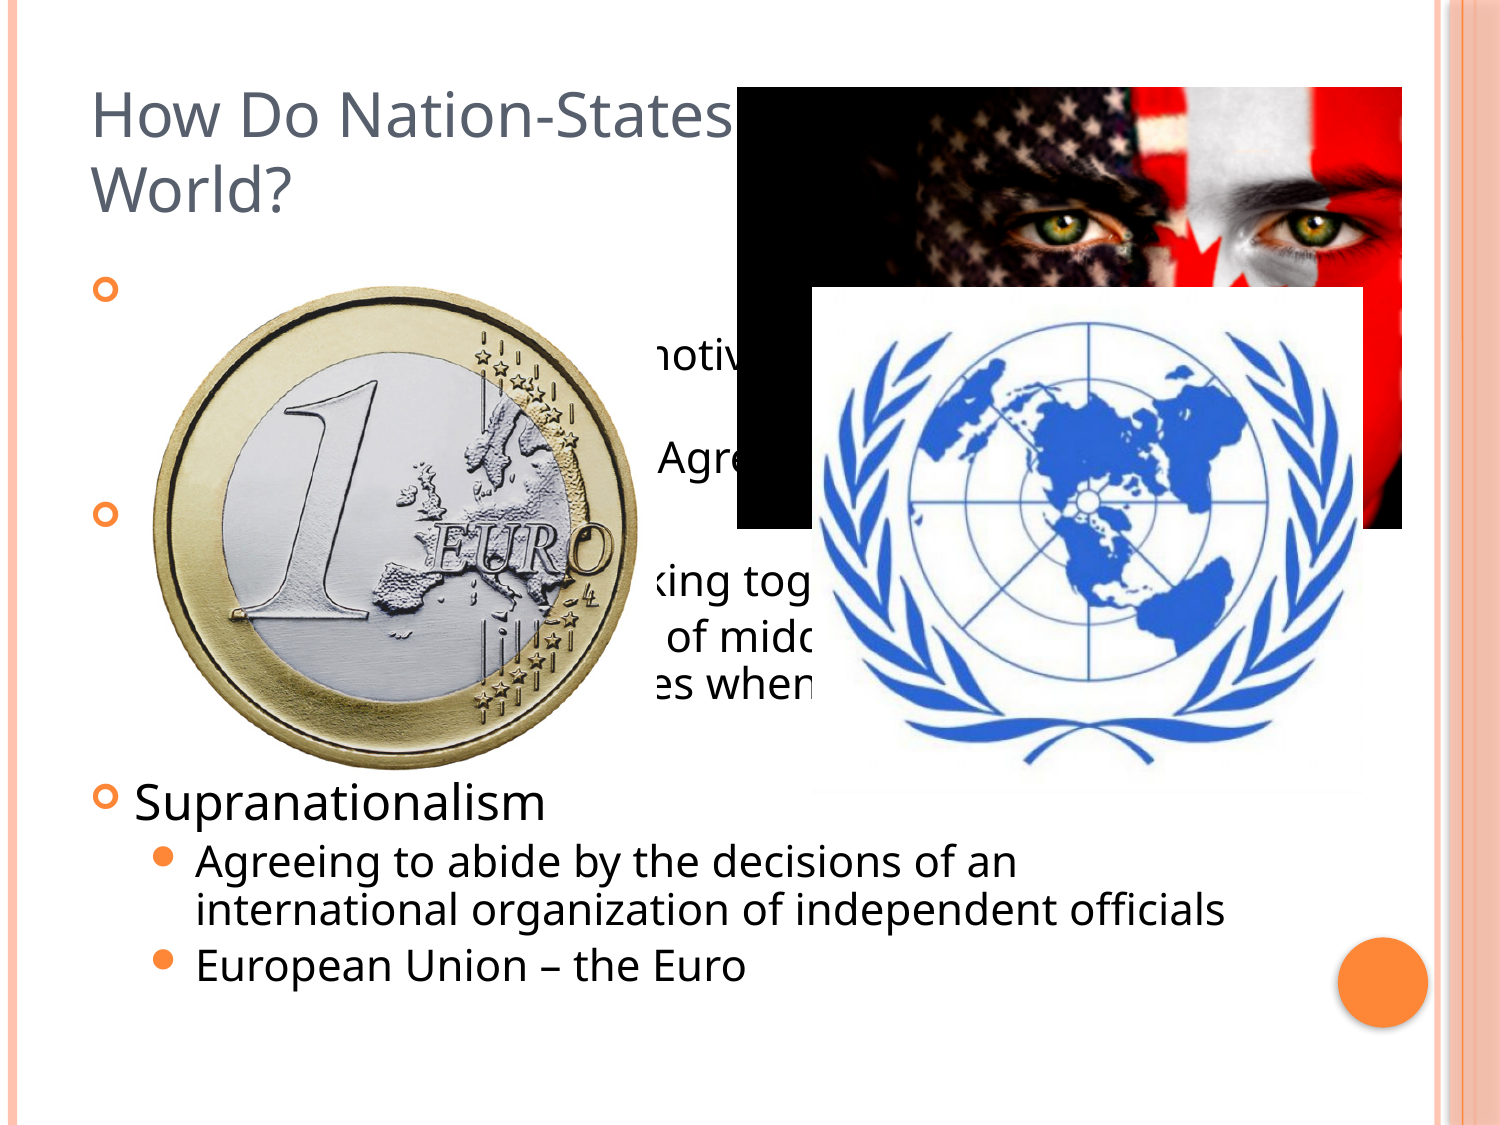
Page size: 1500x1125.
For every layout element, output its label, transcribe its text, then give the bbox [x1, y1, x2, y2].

title How Do Nation-States Respond to the World? [75, 45, 1300, 233]
picture [736, 86, 1403, 794]
picture [136, 274, 657, 782]
list Bilateralism 2 countries together, motivated by the same want or need Canada-US Air Quality Agreement Multilateralism Several Countries working together on an issue Typically the approach of middle powers, increases their influence on issues when working in numbers UN, WTO Supranationalism Agreeing to abide by the decisions of an international organization of independent officials European Union – the Euro [74, 262, 1301, 1063]
